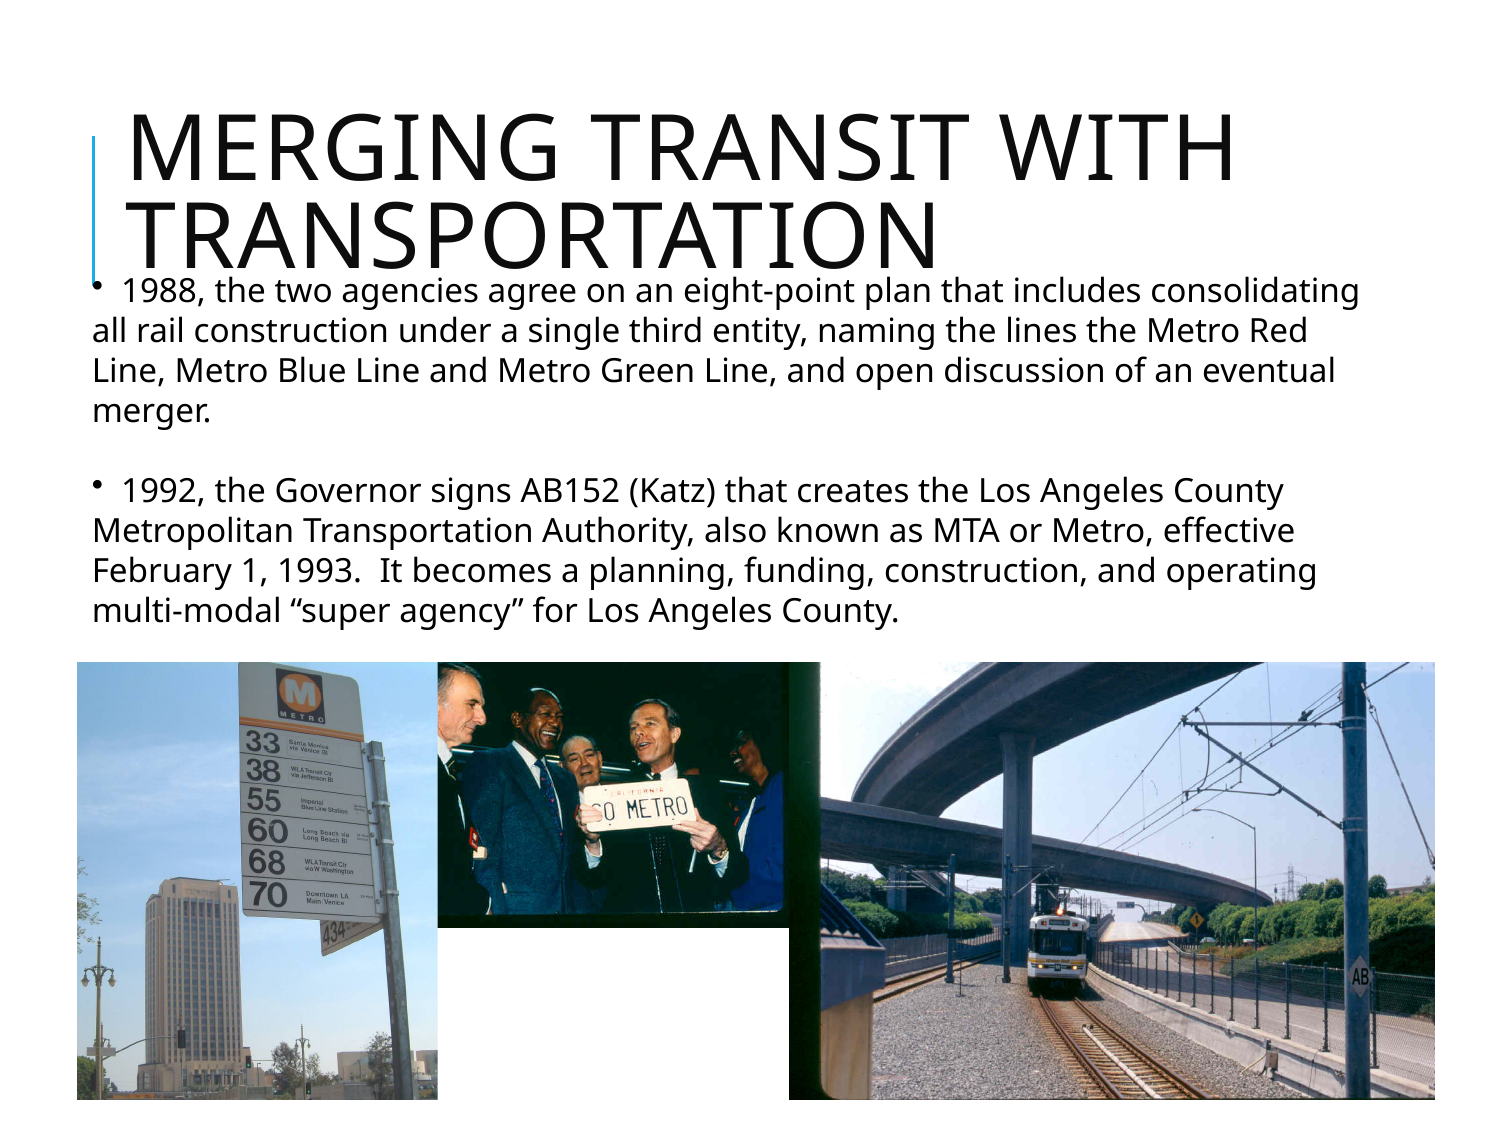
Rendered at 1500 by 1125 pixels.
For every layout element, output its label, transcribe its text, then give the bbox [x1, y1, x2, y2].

picture [76, 662, 1435, 1101]
title Merging Transit with Transportation [110, 75, 1433, 321]
text_box 1988, the two agencies agree on an eight-point plan that includes consolidating all rail construction under a single third entity, naming the lines the Metro Red Line, Metro Blue Line and Metro Green Line, and open discussion of an eventual merger. 1992, the Governor signs AB152 (Katz) that creates the Los Angeles County Metropolitan Transportation Authority, also known as MTA or Metro, effective February 1, 1993. It becomes a planning, funding, construction, and operating multi-modal “super agency” for Los Angeles County. [77, 262, 1390, 637]
